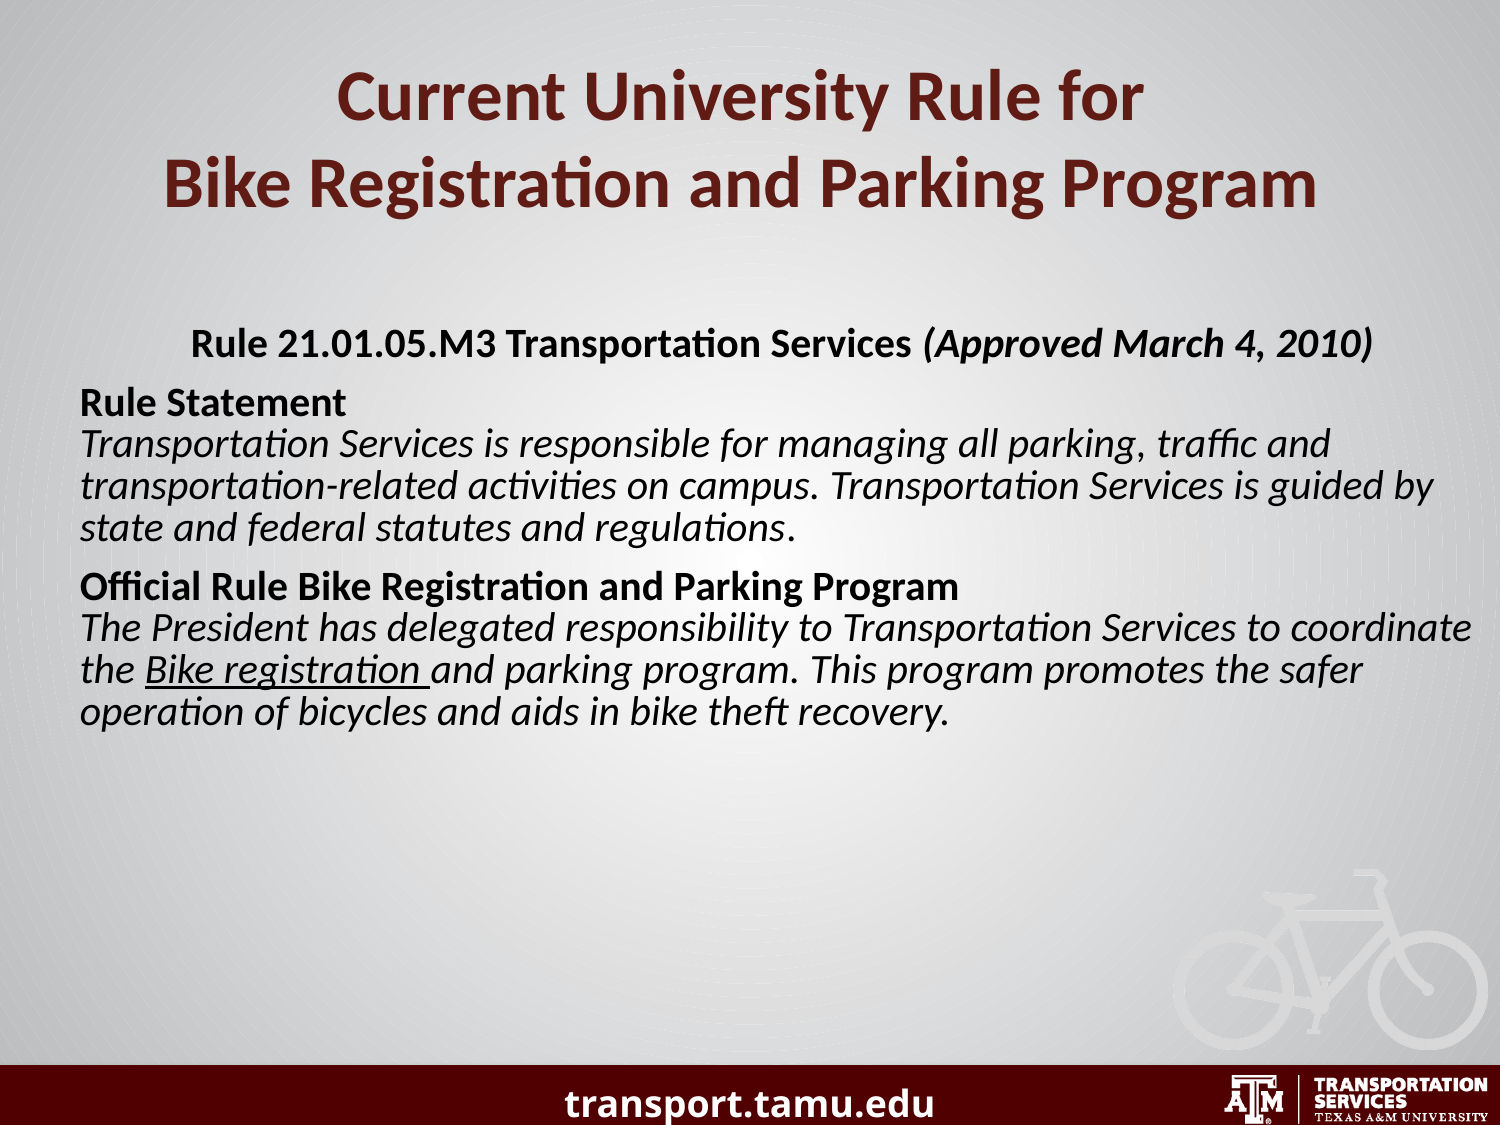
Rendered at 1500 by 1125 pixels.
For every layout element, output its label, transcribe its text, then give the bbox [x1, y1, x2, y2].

picture [1224, 1102, 1488, 1125]
list Rule 21.01.05.M3 Transportation Services (Approved March 4, 2010) Rule Statement Transportation Services is responsible for managing all parking, traffic and transportation-related activities on campus. Transportation Services is guided by state and federal statutes and regulations. Official Rule Bike Registration and Parking Program The President has delegated responsibility to Transportation Services to coordinate the Bike registration and parking program. This program promotes the safer operation of bicycles and aids in bike theft recovery. [65, 319, 1500, 1102]
text_box Current University Rule for Bike Registration and Parking Program [0, 39, 1500, 185]
